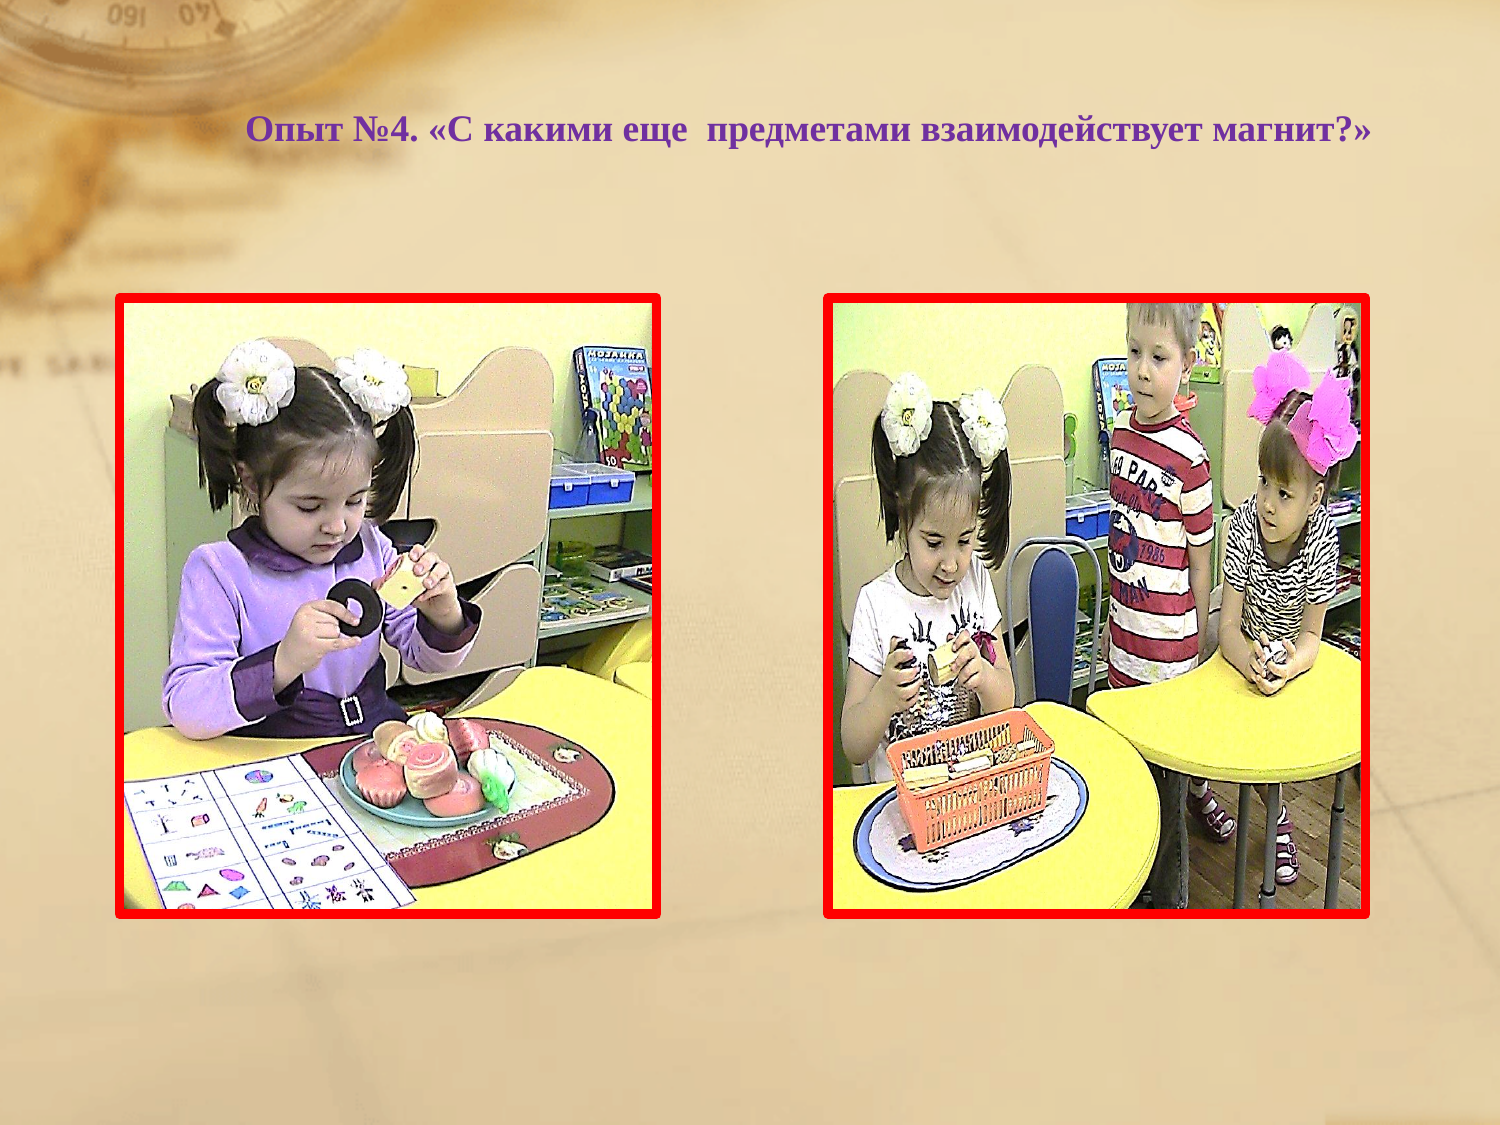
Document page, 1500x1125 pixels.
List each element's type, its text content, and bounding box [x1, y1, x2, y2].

text_box Опыт №4. «С какими еще предметами взаимодействует магнит?» [230, 6, 1483, 156]
picture [0, 0, 1500, 1125]
